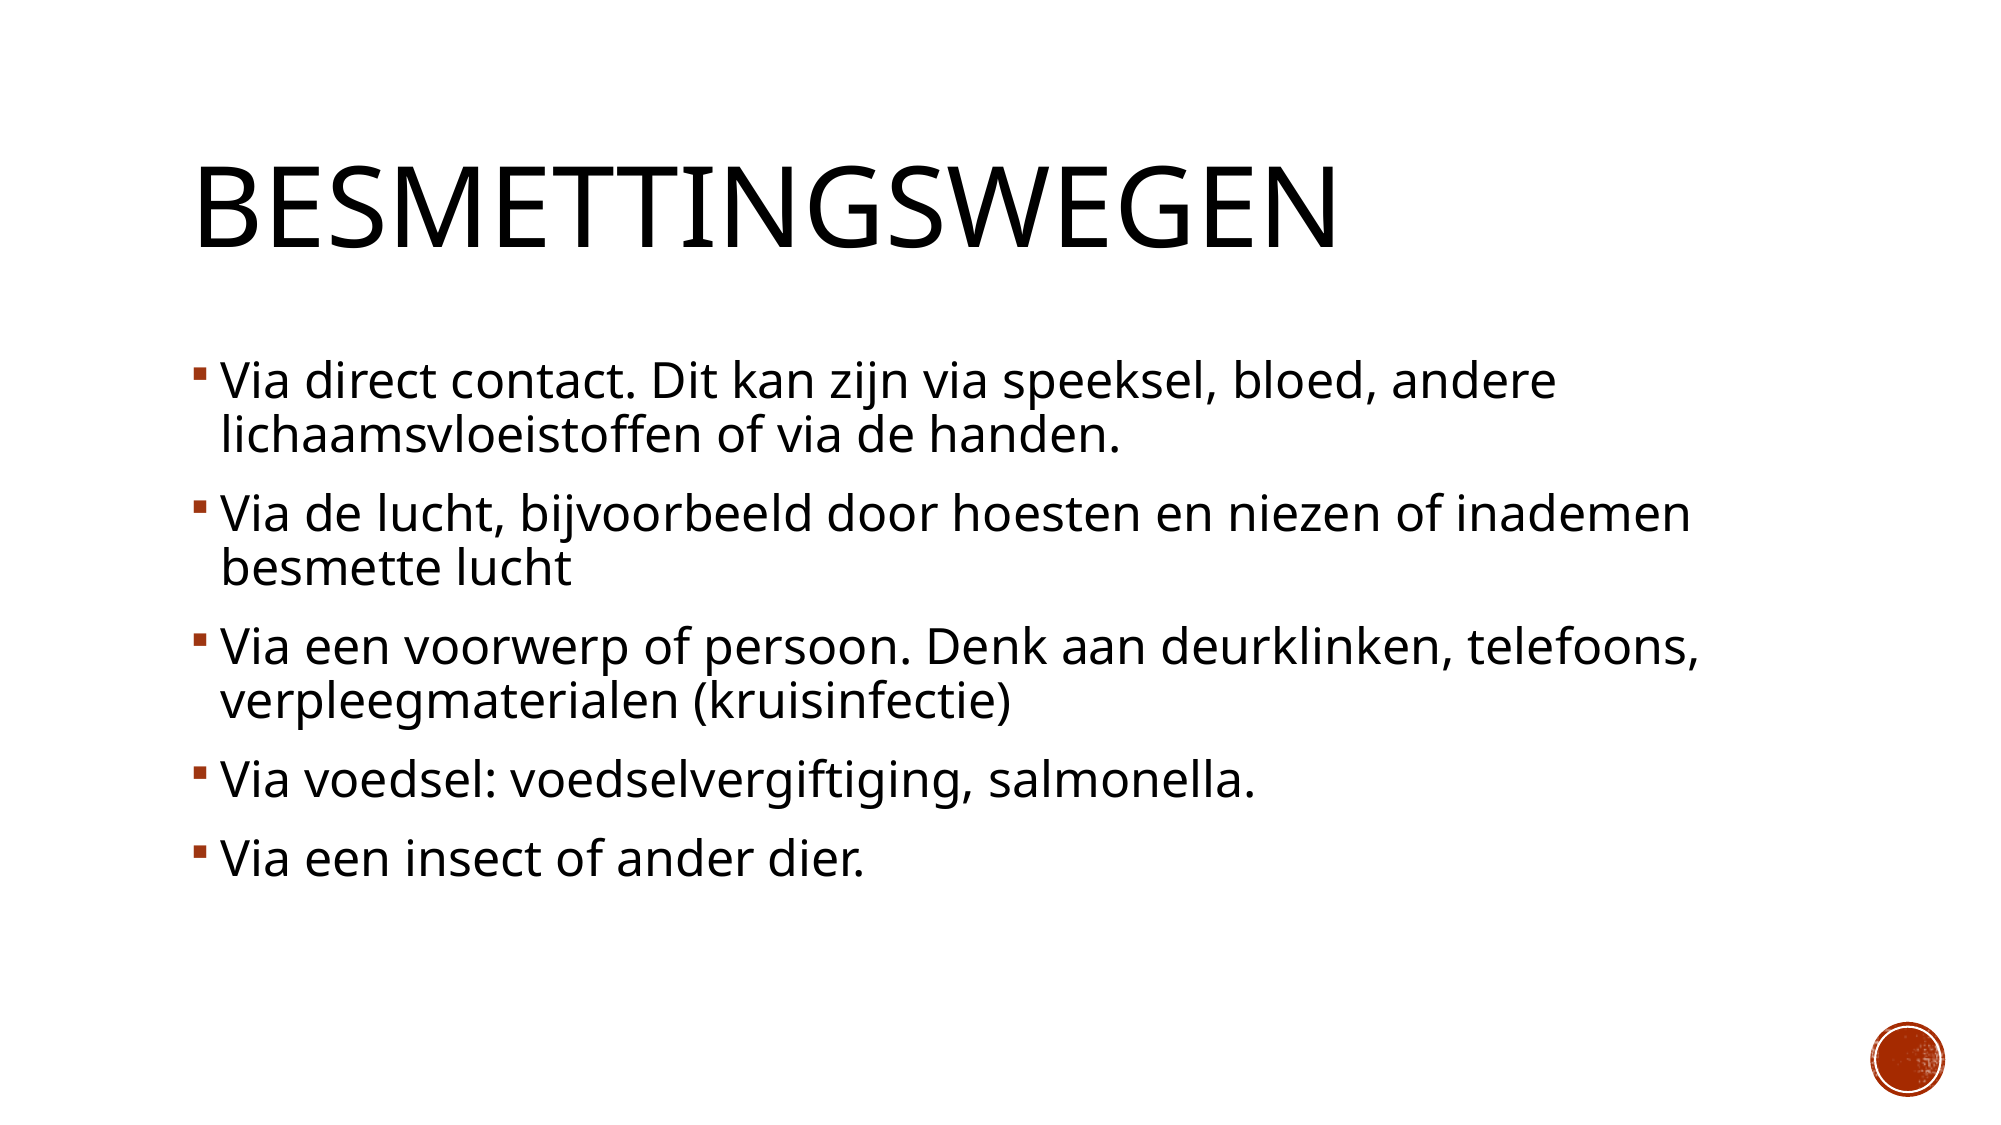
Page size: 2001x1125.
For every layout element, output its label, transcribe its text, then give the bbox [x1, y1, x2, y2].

list Via direct contact. Dit kan zijn via speeksel, bloed, andere lichaamsvloeistoffen of via de handen. Via de lucht, bijvoorbeeld door hoesten en niezen of inademen besmette lucht Via een voorwerp of persoon. Denk aan deurklinken, telefoons, verpleegmaterialen (kruisinfectie) Via voedsel: voedselvergiftiging, salmonella. Via een insect of ander dier. [175, 348, 1826, 1013]
title Besmettingswegen [175, 79, 1826, 344]
